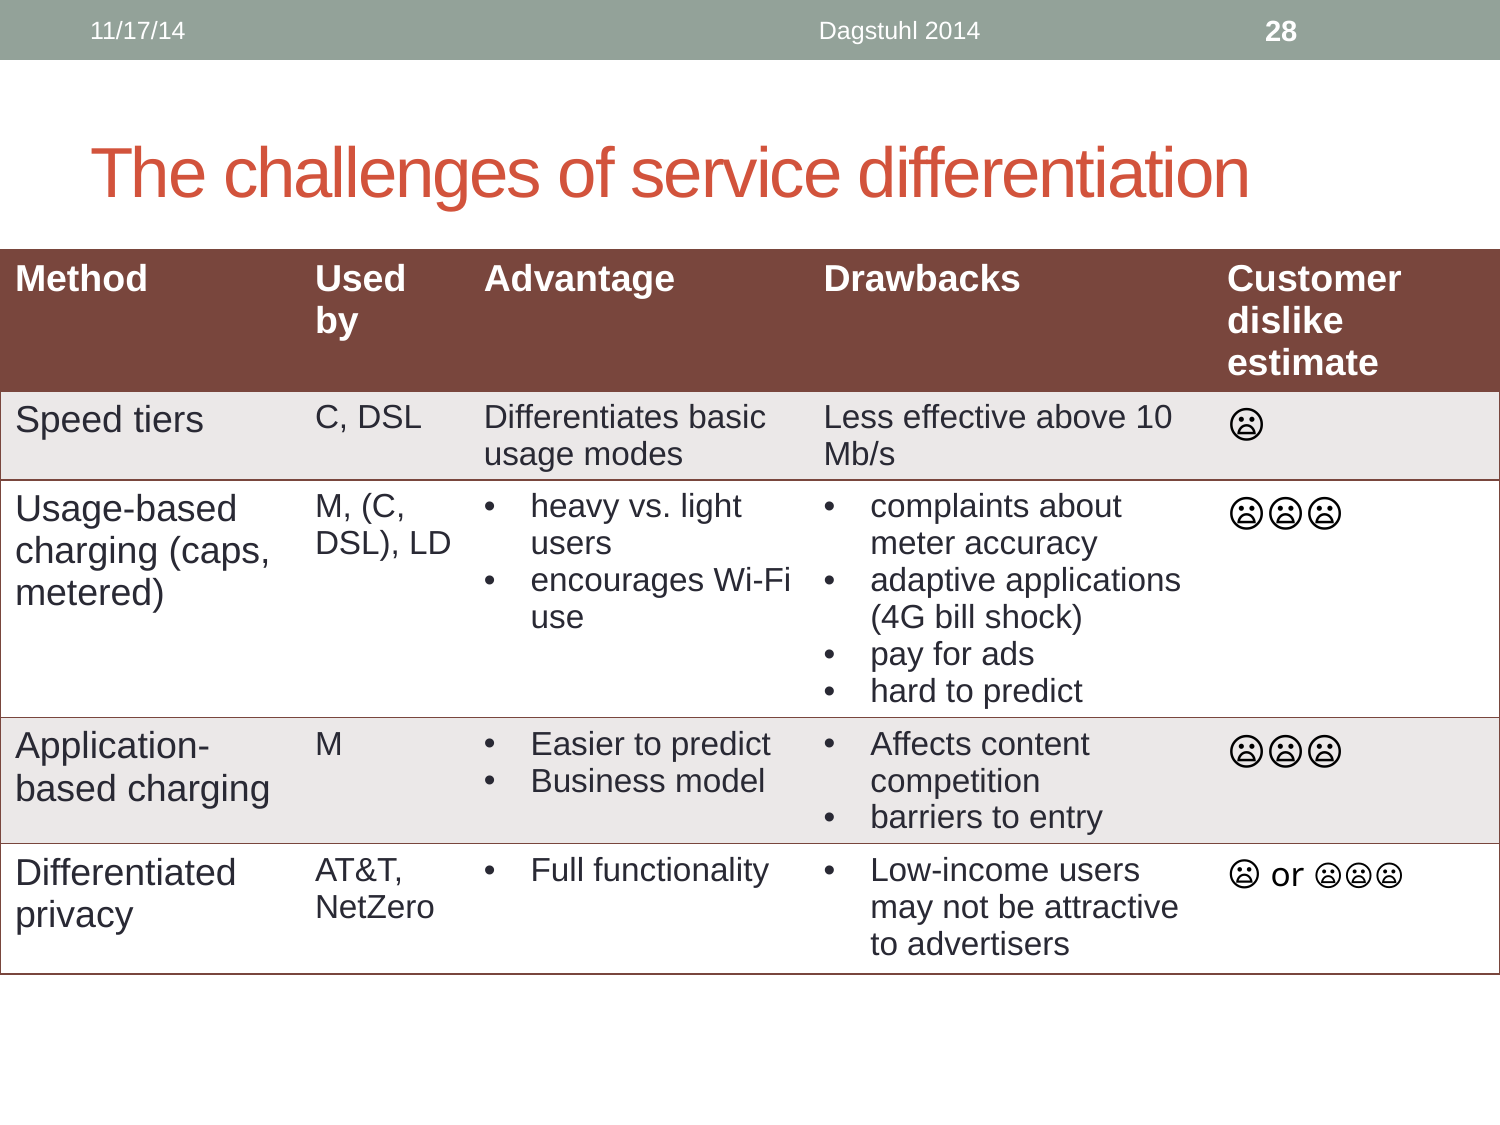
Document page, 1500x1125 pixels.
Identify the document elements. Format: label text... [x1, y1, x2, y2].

table_cell 😦 or 😦😦😦 [1212, 844, 1499, 973]
table_cell M, (C, DSL), LD [300, 481, 469, 717]
table_header Customer dislike estimate [1212, 251, 1499, 390]
table_cell C, DSL [300, 392, 469, 479]
table_cell AT&T, NetZero [300, 844, 469, 973]
table_cell M [300, 718, 469, 843]
footer Dagstuhl 2014 [562, 3, 1238, 57]
table_cell Full functionality [469, 844, 809, 973]
table_cell Application-based charging [1, 718, 300, 843]
table_cell Differentiates basic usage modes [469, 392, 809, 479]
slide_number 28 [1250, 3, 1425, 57]
table_cell Speed tiers [1, 392, 300, 479]
table_cell complaints about meter accuracy adaptive applications (4G bill shock) pay for ads hard to predict [809, 481, 1212, 717]
table_header Used by [300, 251, 469, 390]
table_cell Affects content competition barriers to entry [809, 718, 1212, 843]
table_cell Easier to predict Business model [469, 718, 809, 843]
table_header Drawbacks [809, 251, 1212, 390]
table_cell Low-income users may not be attractive to advertisers [809, 844, 1212, 973]
table_cell Usage-based charging (caps, metered) [1, 481, 300, 717]
table_header Advantage [469, 251, 809, 390]
table_cell Less effective above 10 Mb/s [809, 392, 1212, 479]
table_cell 😦 [1212, 392, 1499, 479]
table_cell heavy vs. light users encourages Wi-Fi use [469, 481, 809, 717]
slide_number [75, 3, 550, 57]
table_cell Differentiated privacy [1, 844, 300, 973]
table_header Method [1, 251, 300, 390]
table_cell 😦😦😦 [1212, 481, 1499, 717]
title The challenges of service differentiation [75, 87, 1425, 249]
table_cell 😦😦😦 [1212, 718, 1499, 843]
